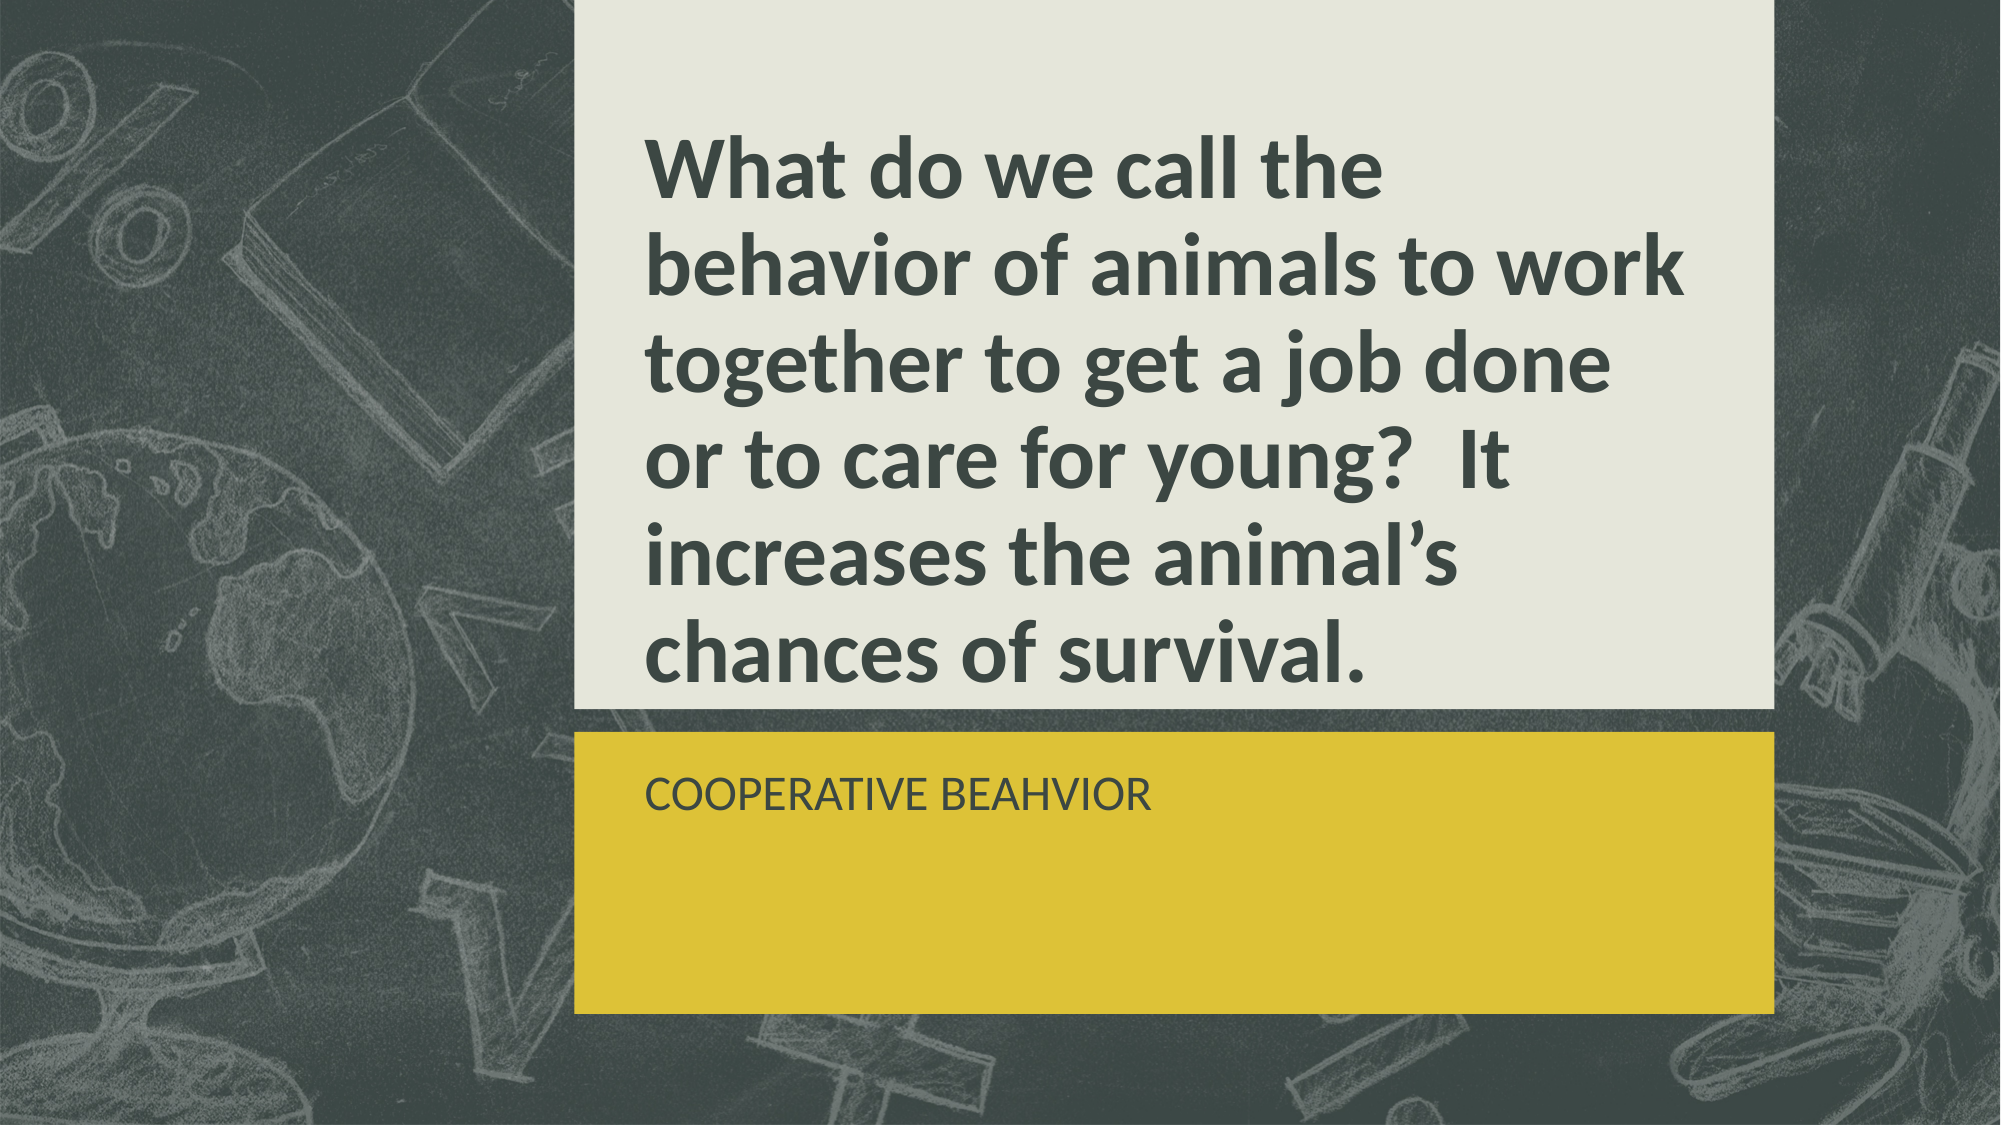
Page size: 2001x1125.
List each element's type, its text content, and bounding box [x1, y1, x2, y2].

picture [0, 0, 2001, 1125]
list COOPERATIVE BEAHVIOR [629, 752, 1712, 999]
title What do we call the behavior of animals to work together to get a job done or to care for young? It increases the animal’s chances of survival. [629, 108, 1712, 710]
